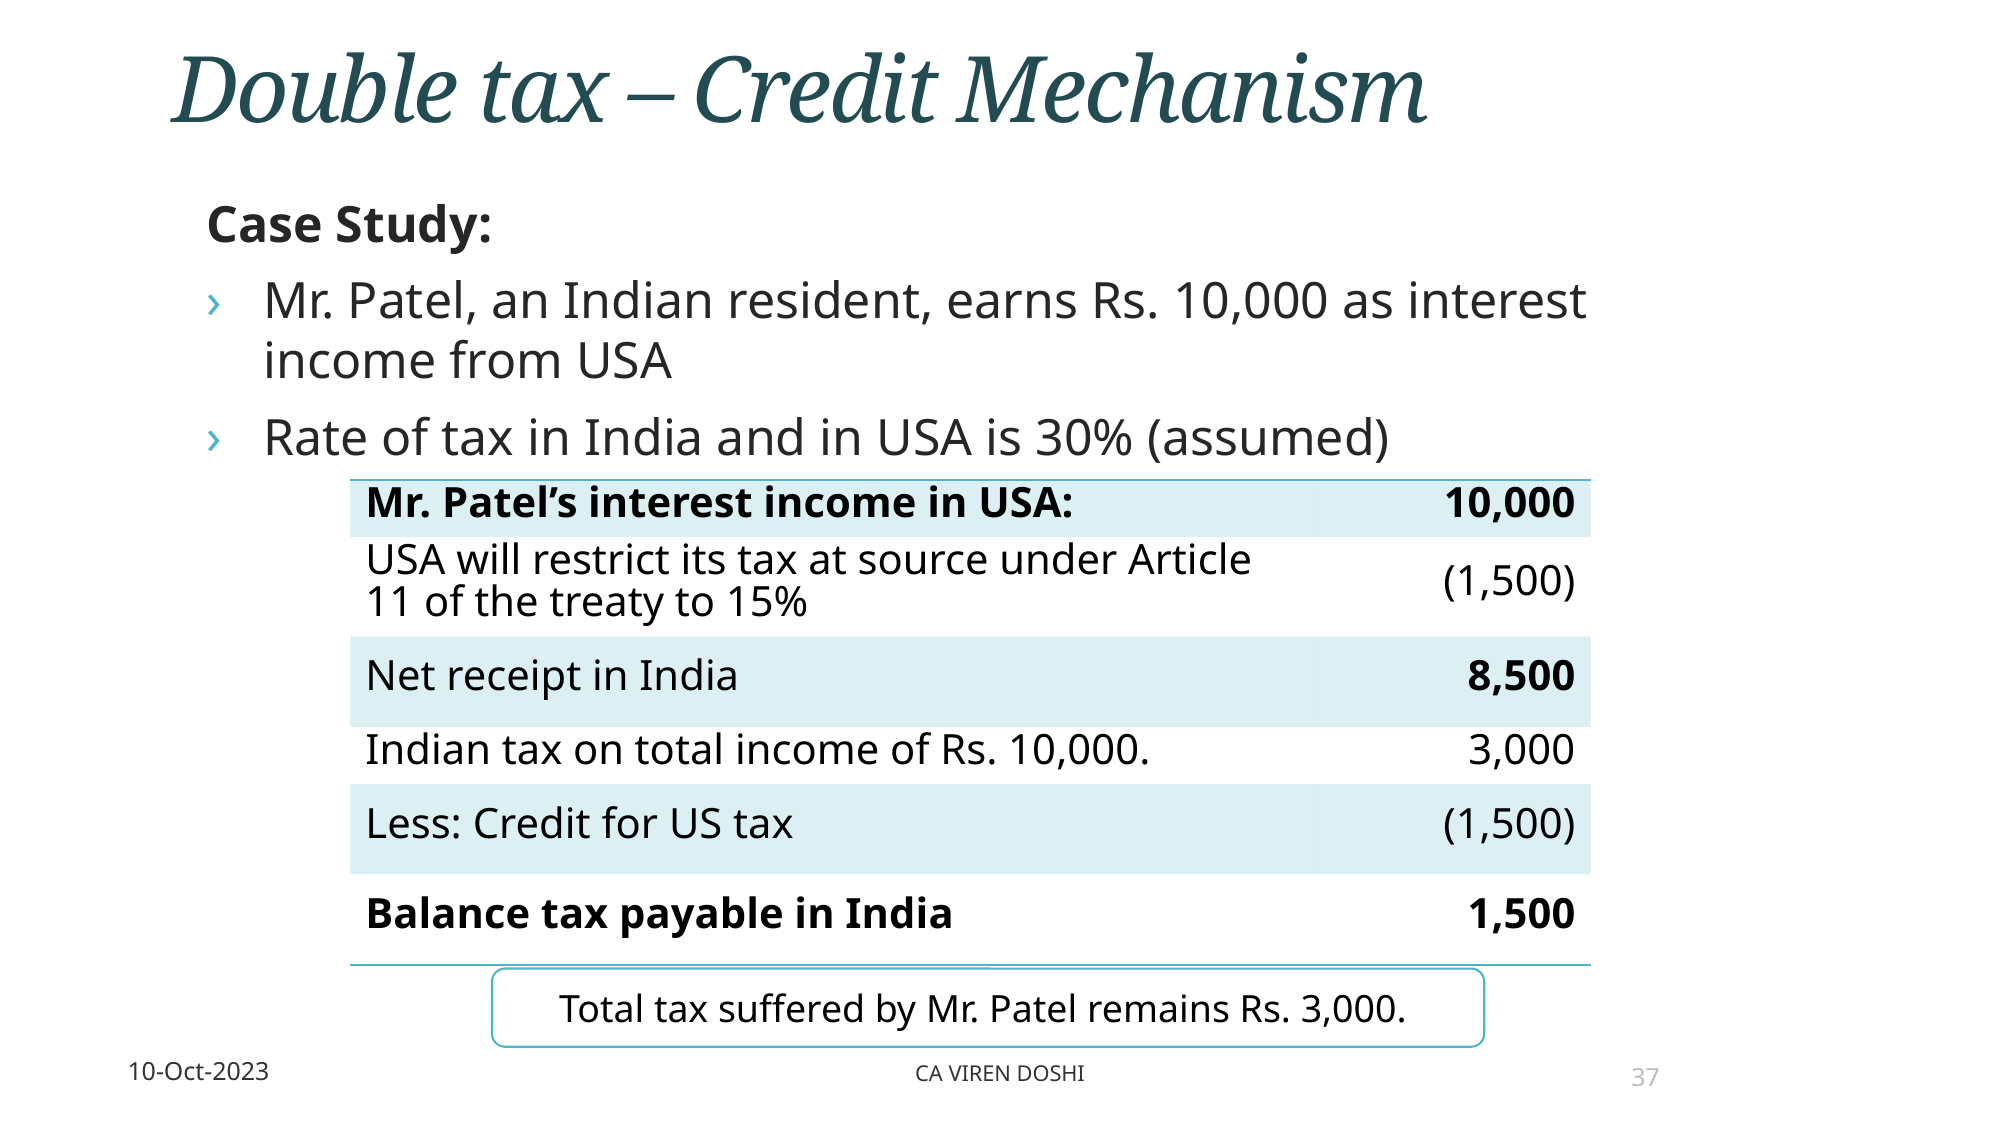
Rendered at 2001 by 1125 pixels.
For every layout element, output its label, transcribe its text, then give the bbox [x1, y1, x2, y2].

table_cell 3,000 [1315, 727, 1591, 784]
text_box Total tax suffered by Mr. Patel remains Rs. 3,000. [490, 967, 1486, 1048]
footer CA Viren Doshi [762, 1042, 1238, 1103]
table_cell Balance tax payable in India [350, 874, 1315, 964]
table_cell (1,500) [1315, 784, 1591, 874]
table_header 10,000 [1315, 481, 1591, 537]
table_cell Indian tax on total income of Rs. 10,000. [350, 727, 1315, 784]
table_cell Net receipt in India [350, 636, 1315, 727]
title Double tax – Credit Mechanism [157, 22, 1925, 168]
table_cell 1,500 [1315, 874, 1591, 964]
table_cell (1,500) [1315, 537, 1591, 636]
table_header Mr. Patel’s interest income in USA: [350, 481, 1315, 537]
table_cell USA will restrict its tax at source under Article 11 of the treaty to 15% [350, 537, 1315, 636]
table_cell 8,500 [1315, 636, 1591, 727]
slide_number 10-Oct-2023 [112, 1051, 788, 1090]
slide_number 37 [1325, 1042, 1675, 1103]
list Case Study: Mr. Patel, an Indian resident, earns Rs. 10,000 as interest income from USA Rate of tax in India and in USA is 30% (assumed) [191, 184, 1781, 972]
table_cell Less: Credit for US tax [350, 784, 1315, 874]
